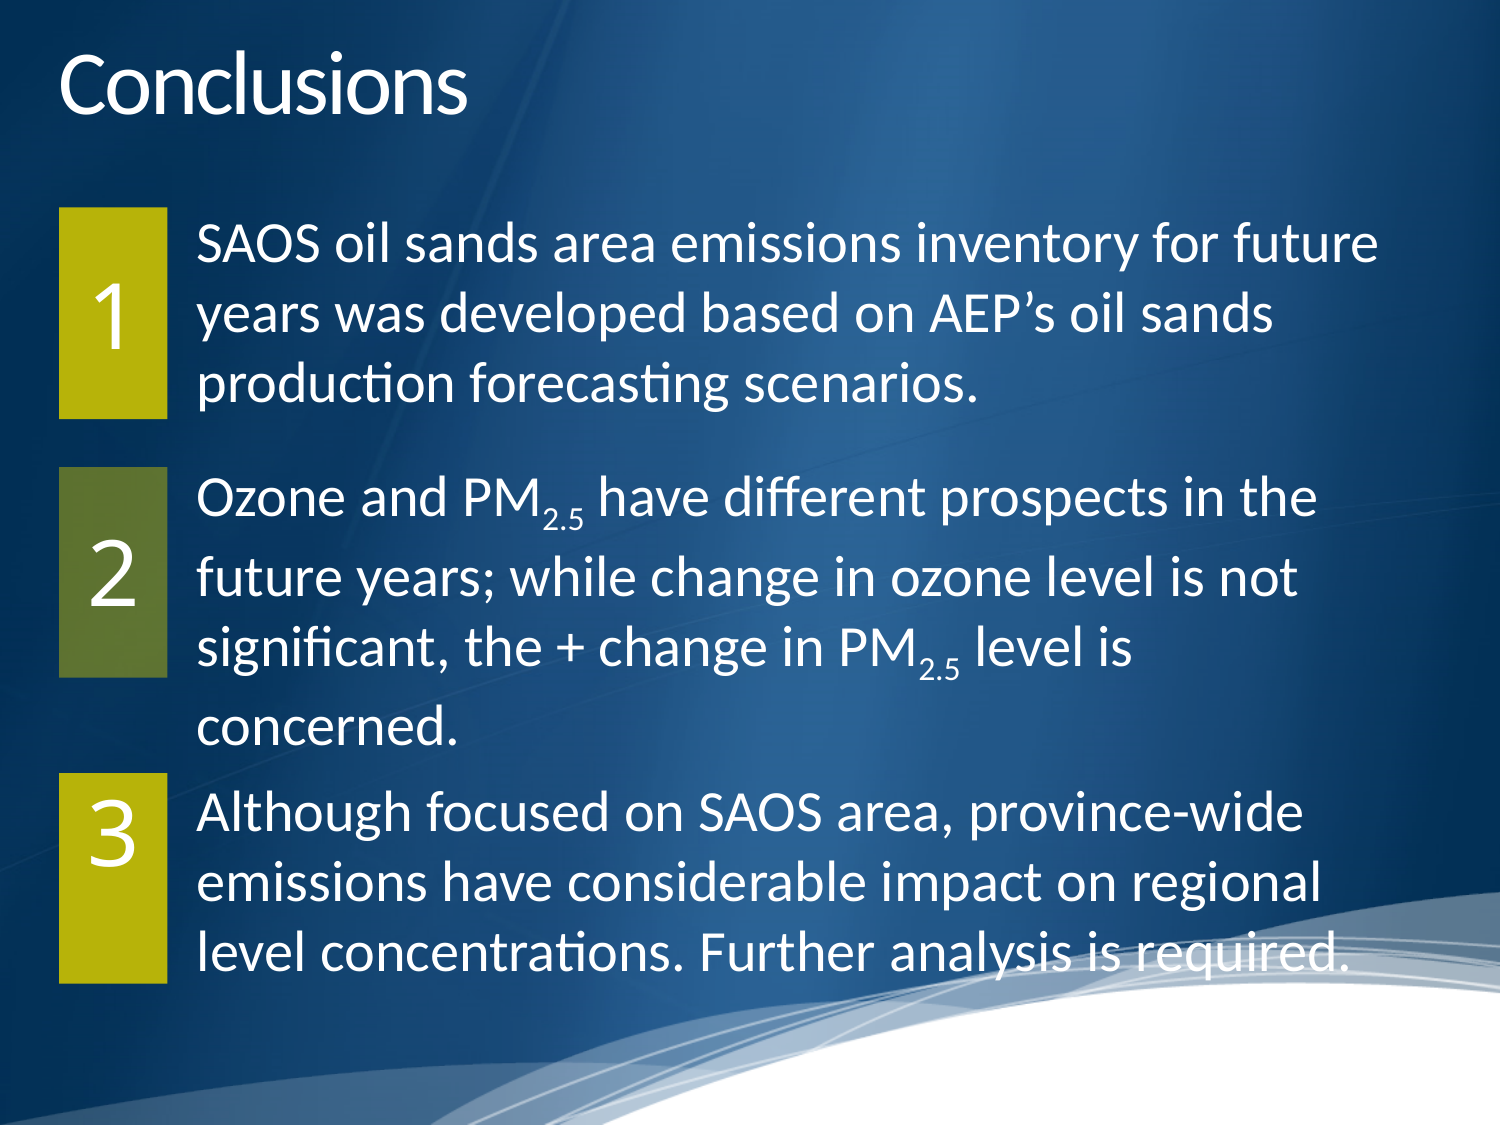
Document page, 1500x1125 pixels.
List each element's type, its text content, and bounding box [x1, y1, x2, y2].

text_box 3 [60, 767, 168, 893]
text_box Ozone and PM2.5 have different prospects in the future years; while change in ozone level is not significant, the + change in PM2.5 level is concerned. [181, 450, 1407, 765]
text_box [55, 463, 172, 682]
text_box Although focused on SAOS area, province-wide emissions have considerable impact on regional level concentrations. Further analysis is required. [181, 766, 1425, 977]
text_box 1 [60, 250, 168, 376]
title Conclusions [59, 35, 1434, 136]
list SAOS oil sands area emissions inventory for future years was developed based on AEP’s oil sands production forecasting scenarios. [181, 196, 1425, 406]
text_box [55, 203, 172, 424]
picture [0, 0, 1500, 1125]
text_box [55, 769, 172, 988]
text_box 2 [60, 507, 168, 633]
